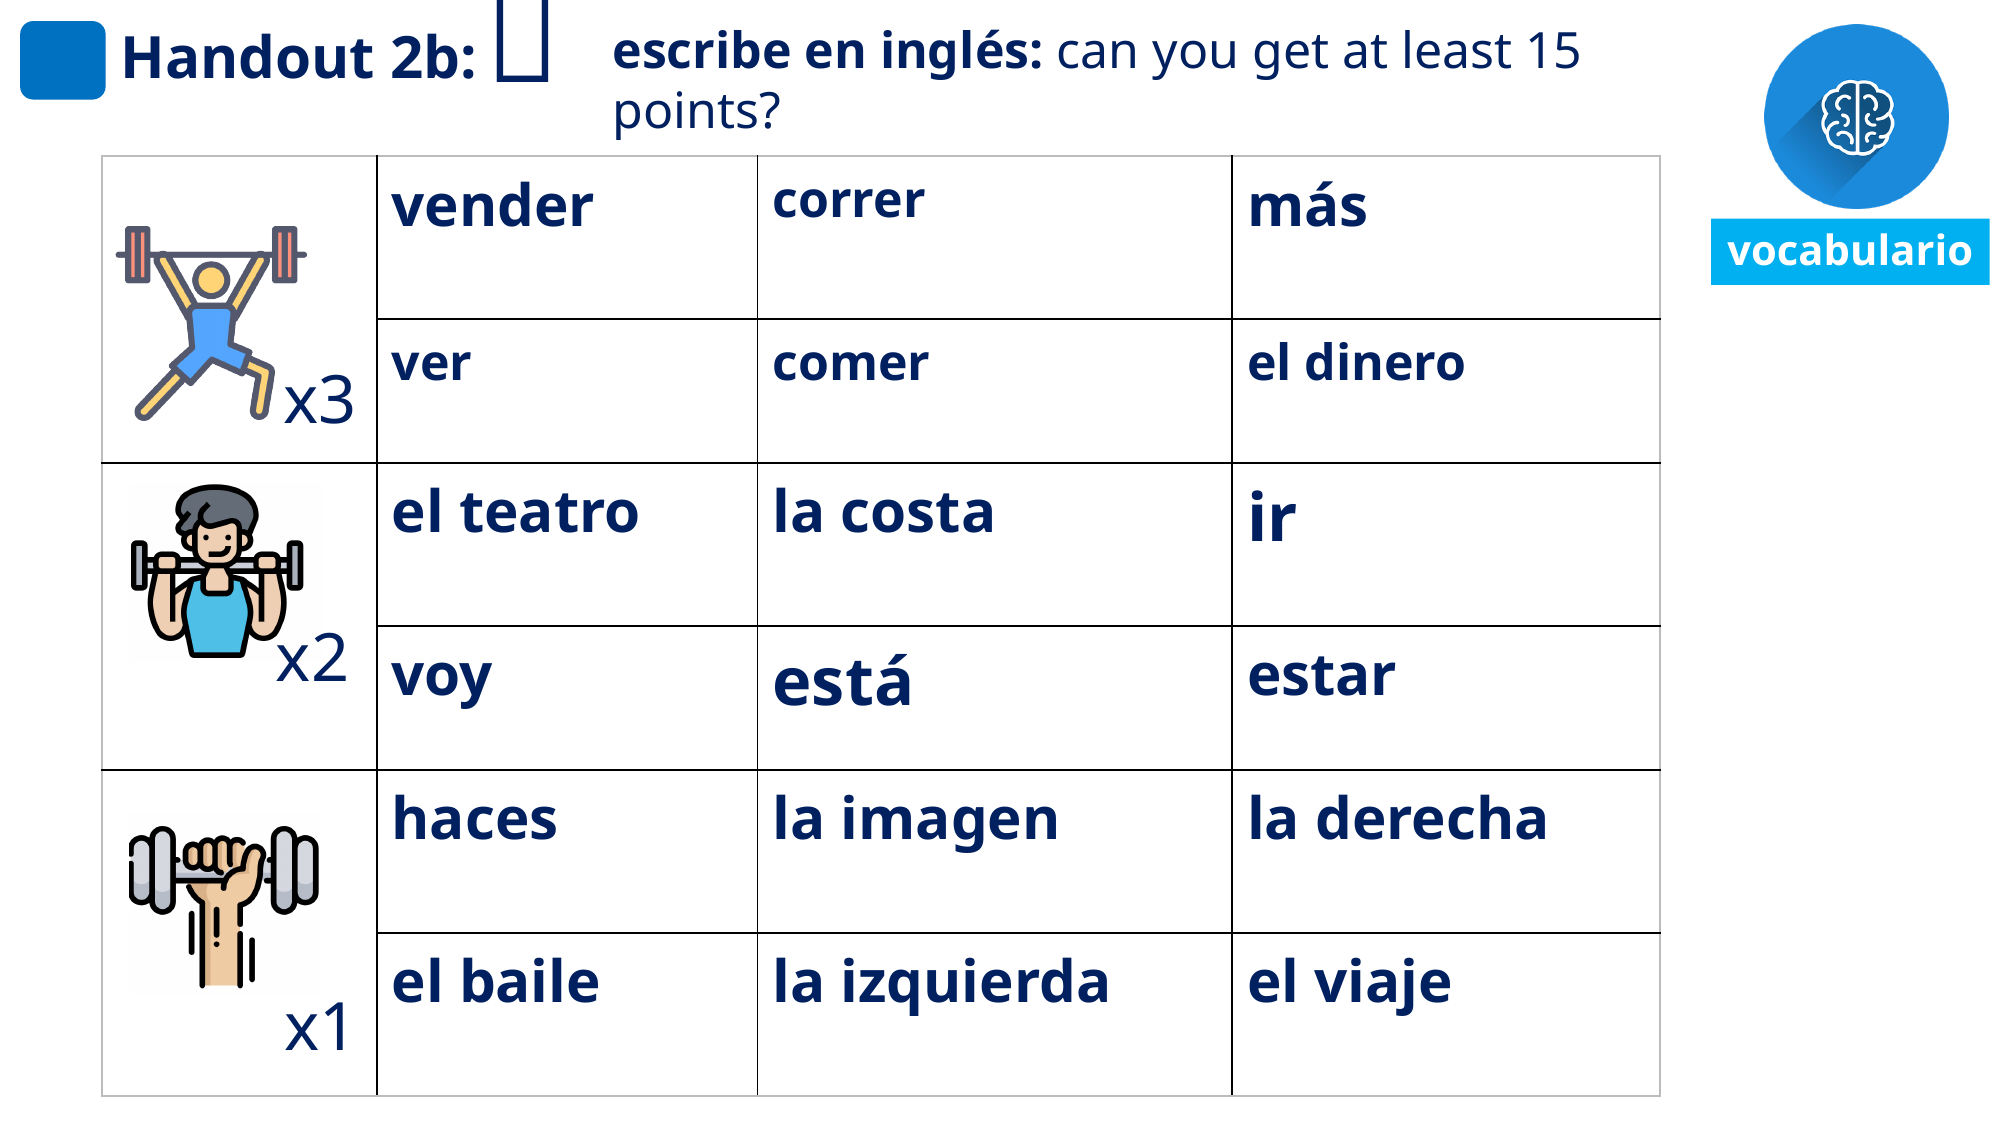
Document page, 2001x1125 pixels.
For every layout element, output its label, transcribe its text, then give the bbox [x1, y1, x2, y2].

table_cell ver [378, 320, 757, 462]
text_box x3 [268, 349, 372, 445]
table_cell [103, 771, 376, 1095]
table_cell el dinero [1233, 320, 1659, 462]
text_box vocabulario [1711, 218, 1990, 285]
table_cell haces [378, 771, 757, 932]
text_box escribe en inglés: can you get at least 15 points? [597, 10, 1693, 146]
table_cell el baile [378, 934, 757, 1095]
table_cell el teatro [378, 464, 757, 625]
table_cell [103, 464, 376, 769]
table_header más [1233, 157, 1659, 318]
table_header correr [758, 157, 1231, 318]
text_box [20, 21, 105, 100]
table_cell ir [1233, 464, 1659, 625]
text_box x1 [269, 975, 373, 1071]
text_box  [470, 0, 648, 115]
table_header vender [378, 157, 757, 318]
picture [113, 226, 309, 422]
table_cell la costa [758, 464, 1231, 625]
picture [129, 483, 324, 662]
table_cell la izquierda [758, 934, 1231, 1095]
table_cell voy [378, 627, 757, 769]
table_cell la imagen [758, 771, 1231, 932]
picture [129, 813, 320, 994]
table_cell el viaje [1233, 934, 1659, 1095]
table_cell comer [758, 320, 1231, 462]
table_cell estar [1233, 627, 1659, 769]
text_box x2 [261, 606, 365, 702]
text_box Handout 2b: [105, 12, 576, 108]
picture [1764, 24, 1949, 209]
table_cell la derecha [1233, 771, 1659, 932]
table_cell está [758, 627, 1231, 769]
table_header [103, 157, 376, 462]
